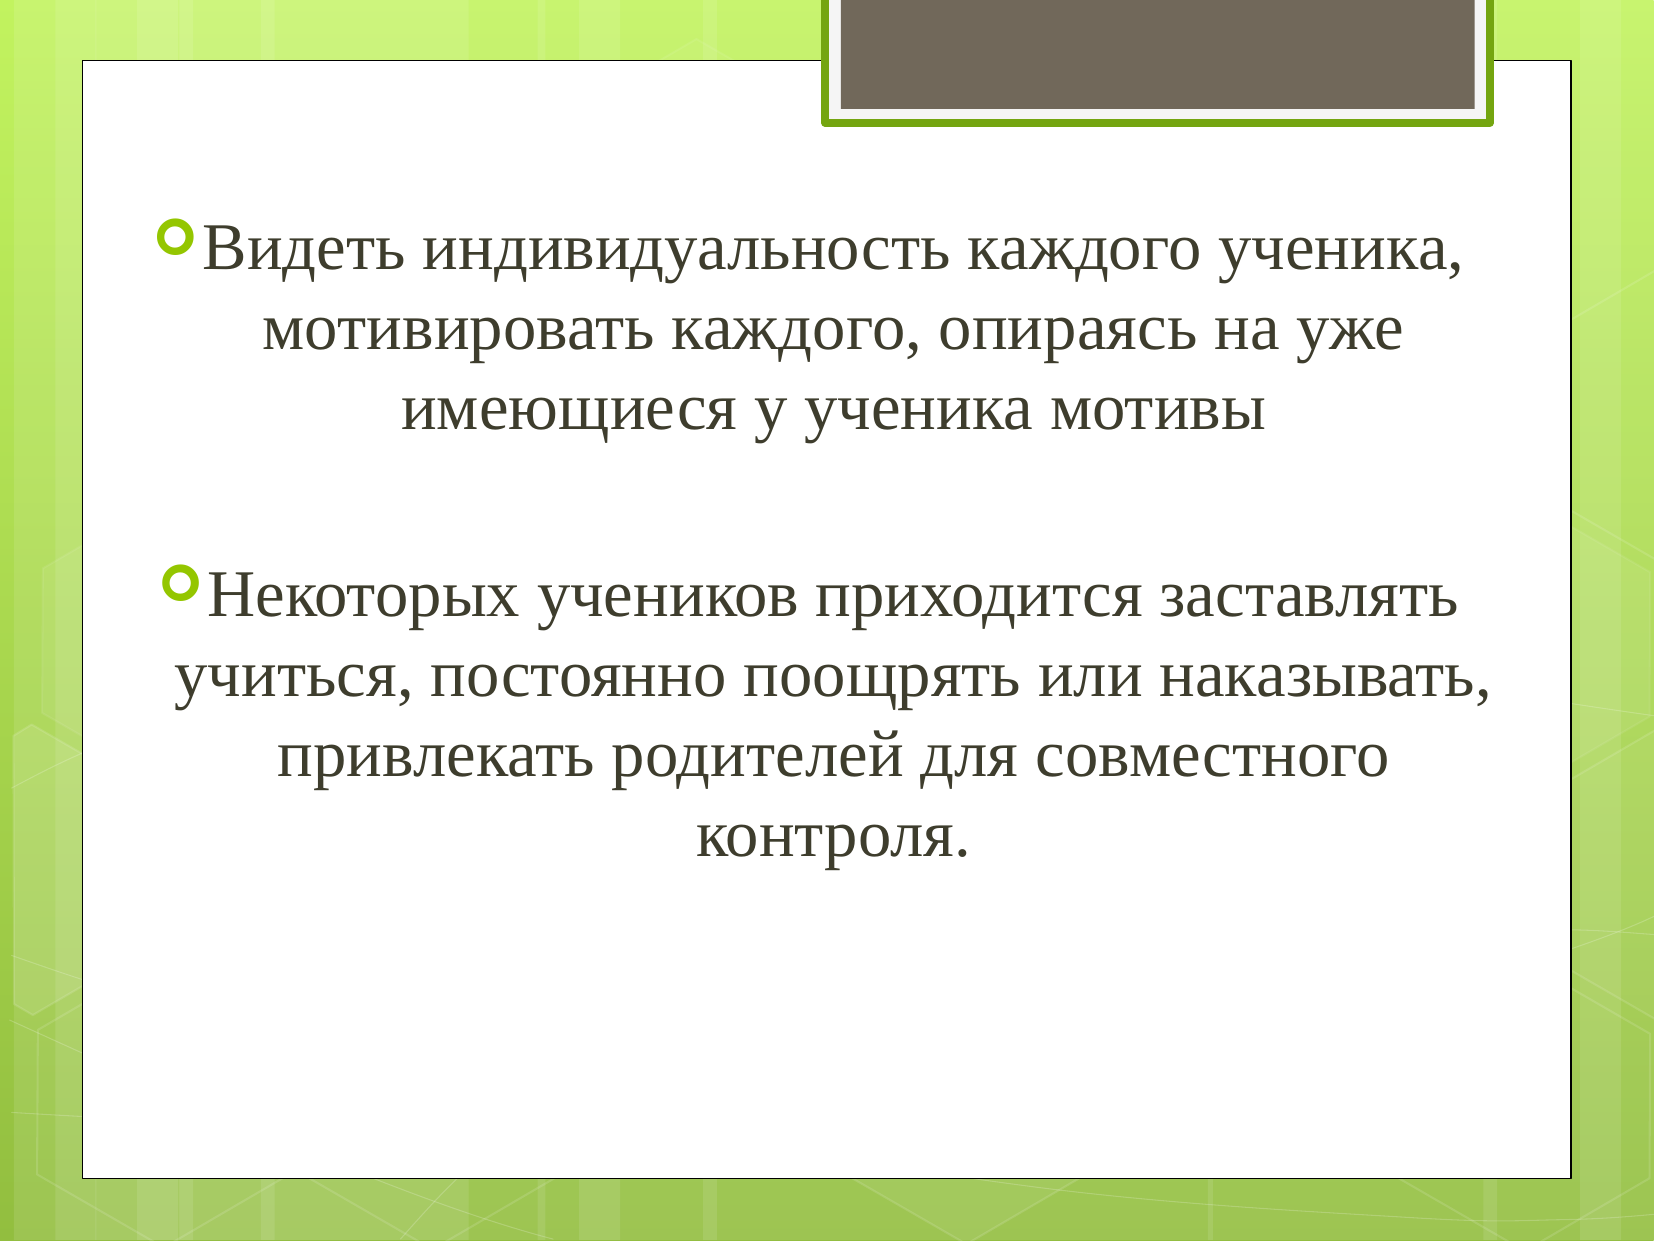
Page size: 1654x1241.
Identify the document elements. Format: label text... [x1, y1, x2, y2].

list Видеть индивидуальность каждого ученика, мотивировать каждого, опираясь на уже имеющиеся у ученика мотивы Некоторых учеников приходится заставлять учиться, постоянно поощрять или наказывать, привлекать родителей для совместного контроля. [94, 194, 1512, 1055]
